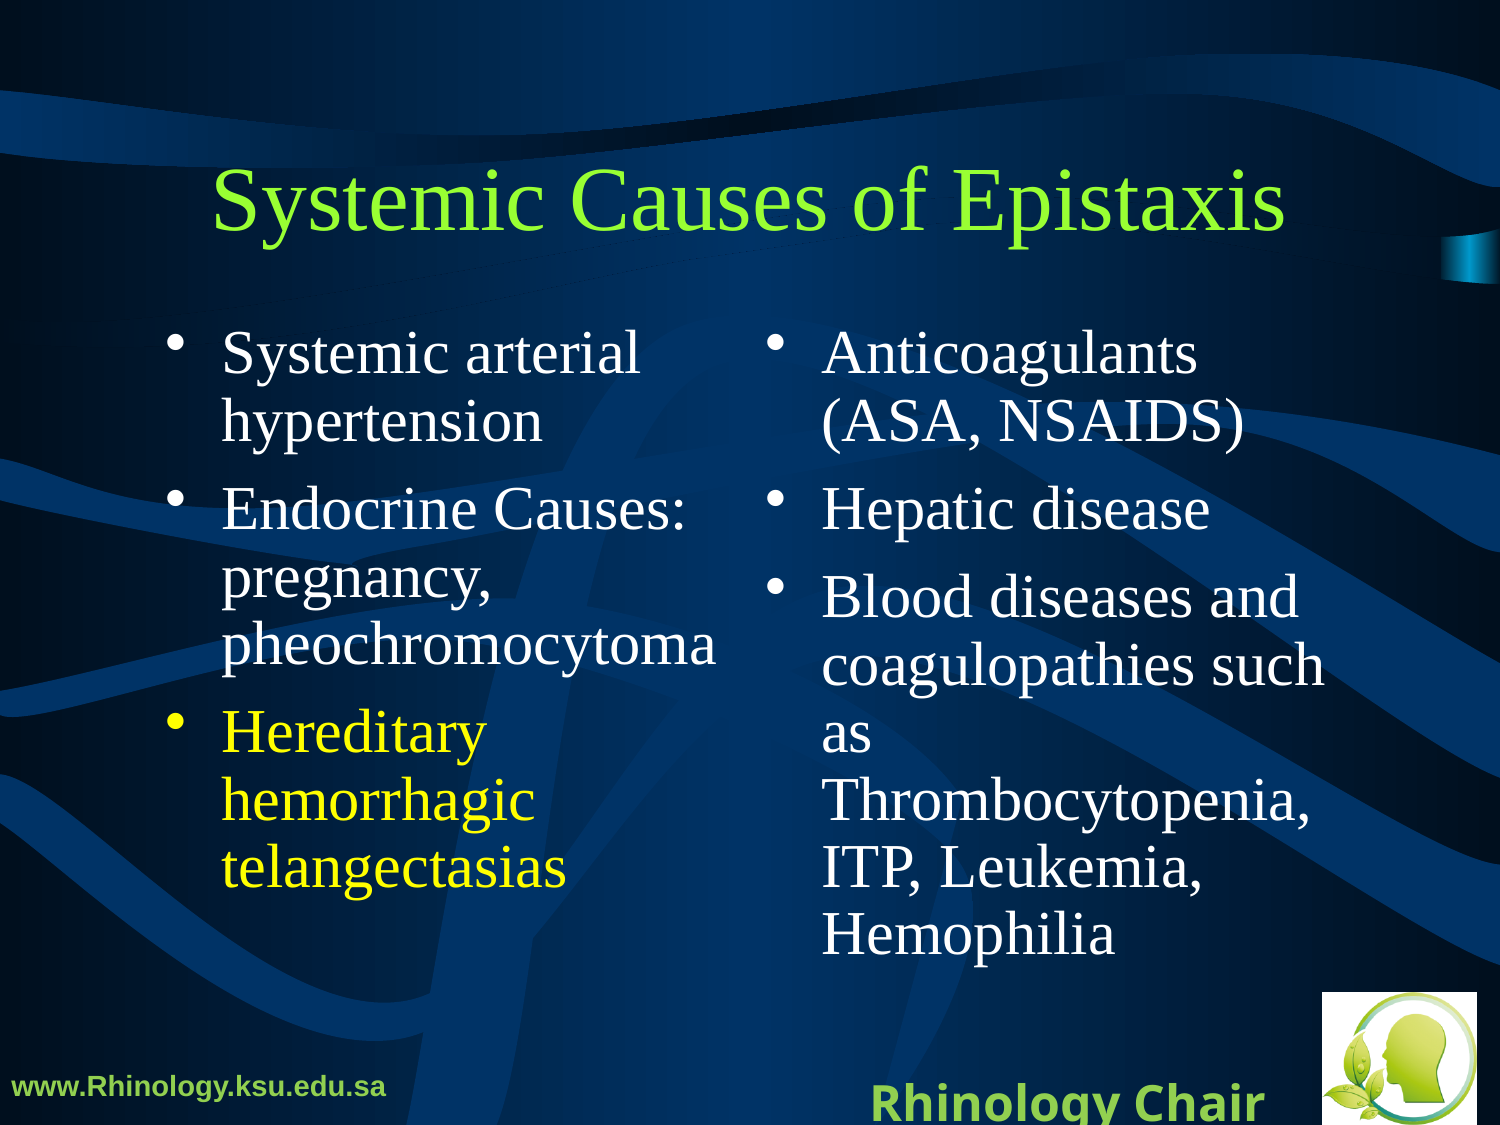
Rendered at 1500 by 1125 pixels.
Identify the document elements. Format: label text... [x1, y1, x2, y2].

list Anticoagulants (ASA, NSAIDS) Hepatic disease Blood diseases and coagulopathies such as Thrombocytopenia, ITP, Leukemia, Hemophilia [775, 312, 1375, 988]
text_box www.Rhinology.ksu.edu.sa [0, 1059, 402, 1110]
title Systemic Causes of Epistaxis [112, 99, 1388, 288]
picture [1321, 992, 1477, 1125]
text_box Rhinology Chair انفية [762, 1064, 1282, 1125]
list Systemic arterial hypertension Endocrine Causes: pregnancy, pheochromocytoma Hereditary hemorrhagic telangectasias [150, 312, 775, 988]
